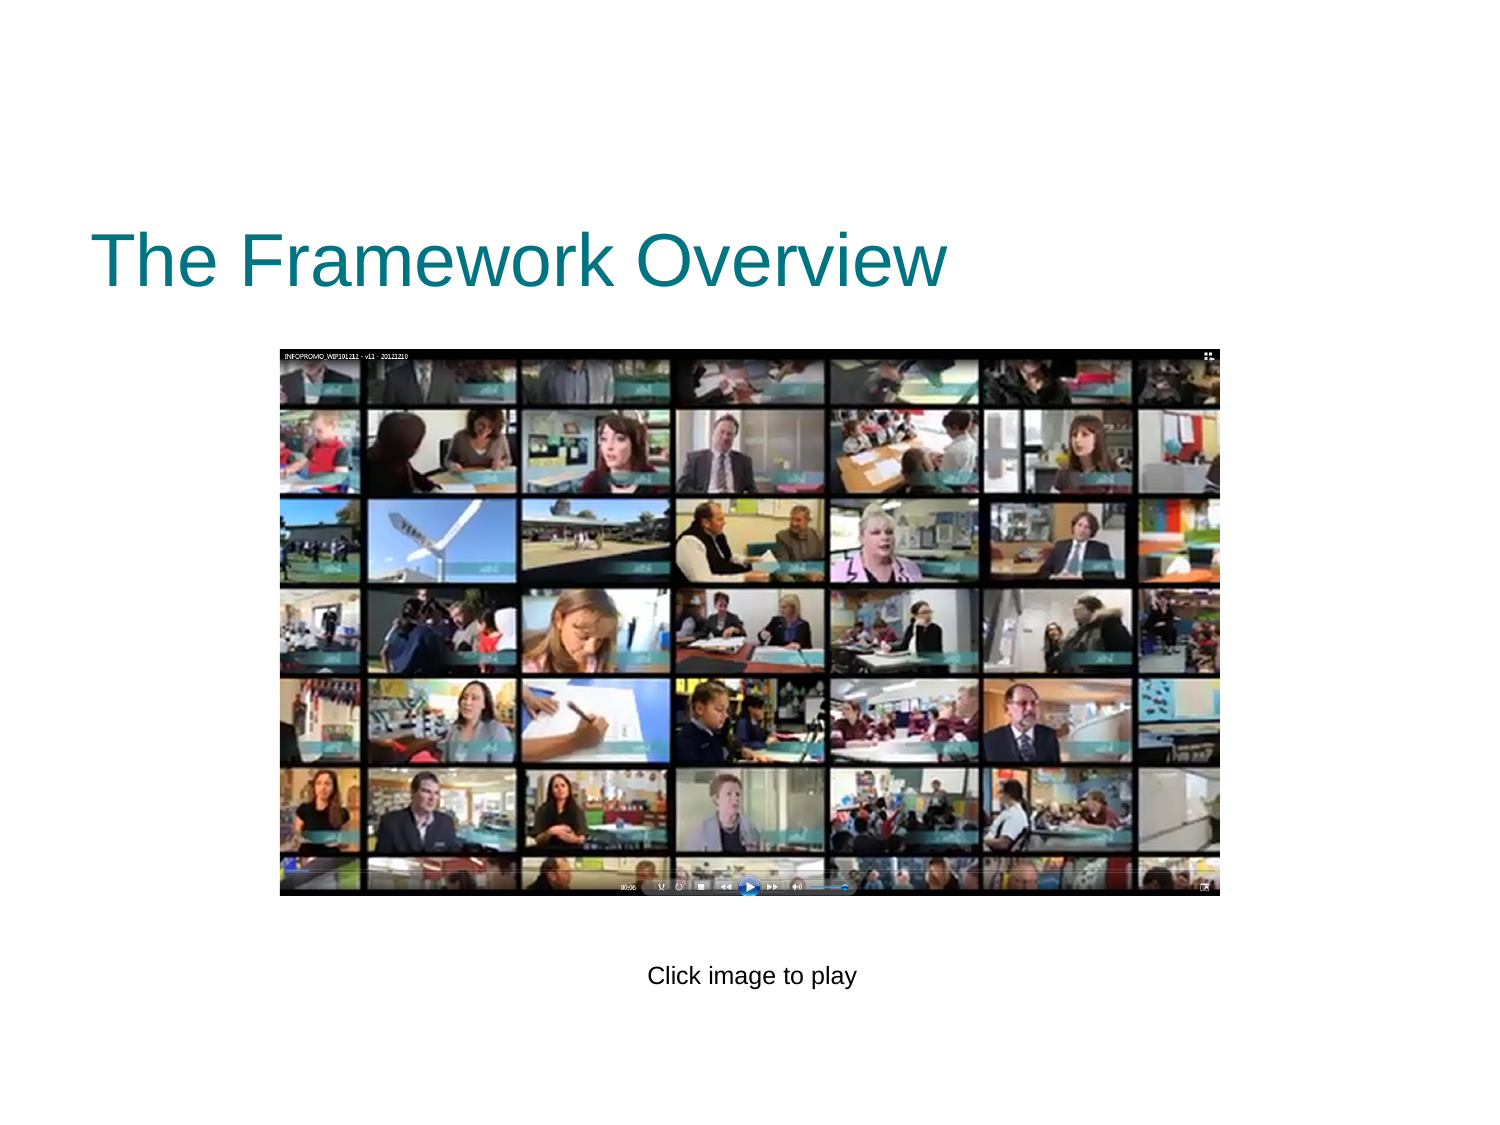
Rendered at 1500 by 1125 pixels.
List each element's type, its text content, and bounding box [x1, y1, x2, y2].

text_box Click image to play [632, 952, 873, 997]
picture [279, 349, 1221, 896]
title The Framework Overview [75, 162, 1425, 351]
